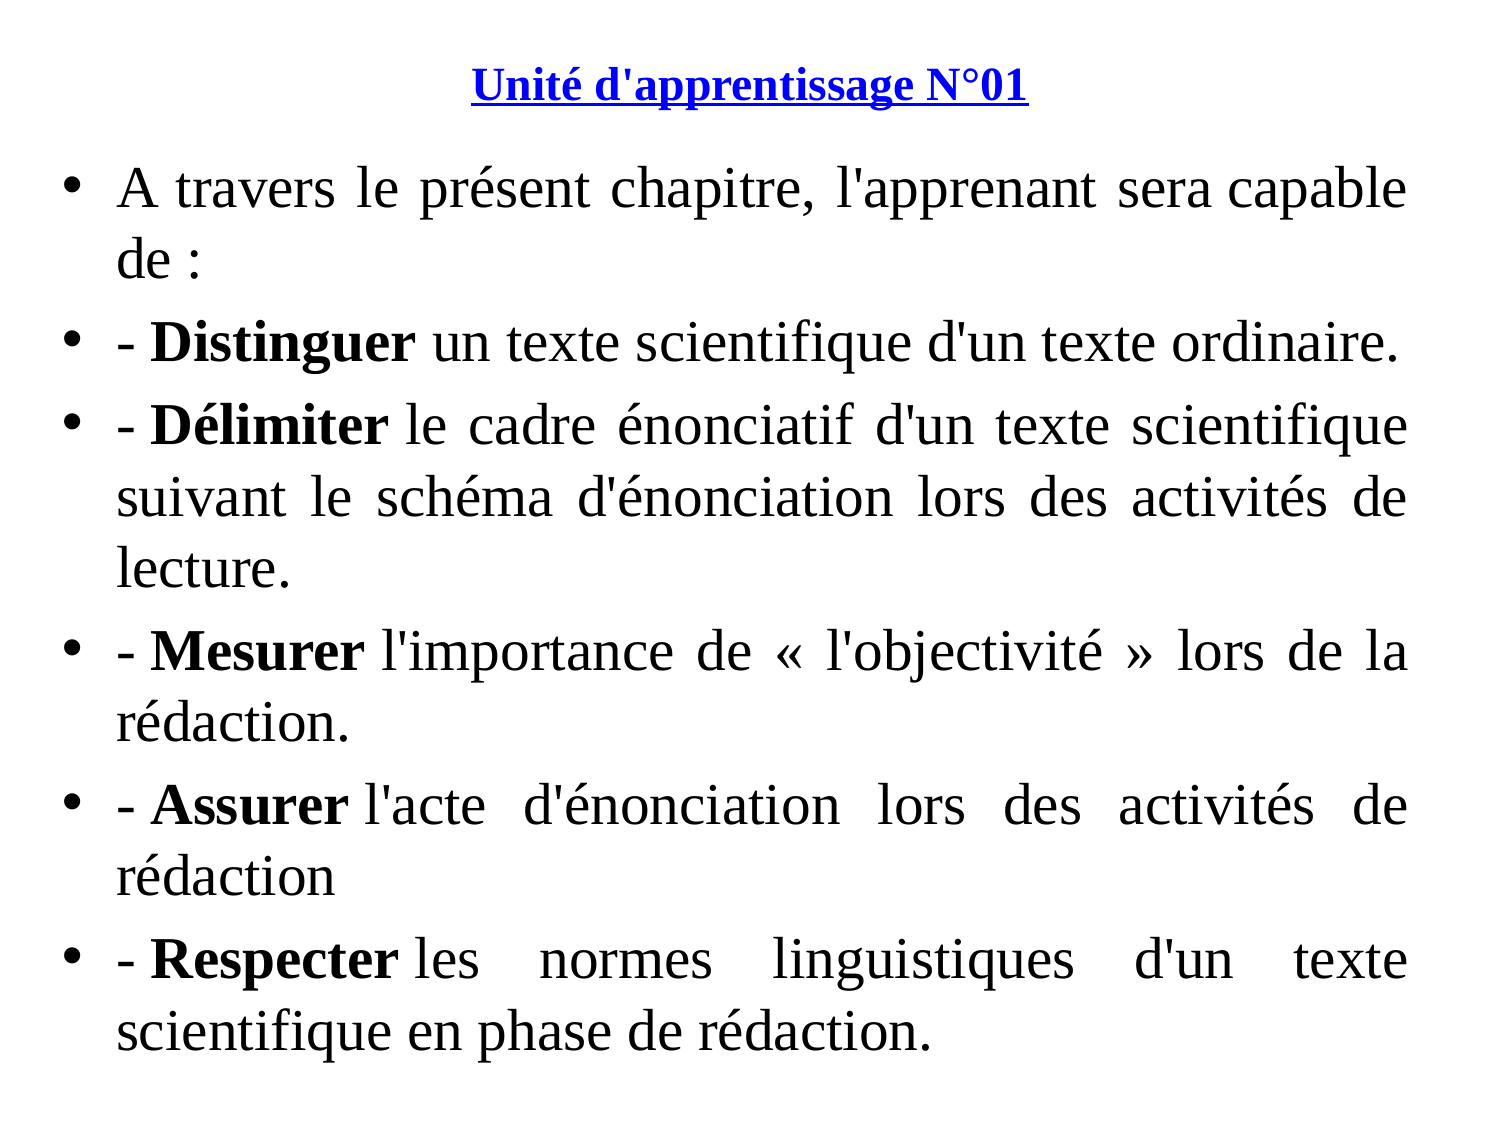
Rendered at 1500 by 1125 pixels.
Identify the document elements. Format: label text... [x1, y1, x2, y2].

list A travers le présent chapitre, l'apprenant sera capable de : - Distinguer un texte scientifique d'un texte ordinaire. - Délimiter le cadre énonciatif d'un texte scientifique suivant le schéma d'énonciation lors des activités de lecture. - Mesurer l'importance de « l'objectivité » lors de la rédaction. - Assurer l'acte d'énonciation lors des activités de rédaction - Respecter les normes linguistiques d'un texte scientifique en phase de rédaction. [46, 140, 1425, 1090]
title Unité d'apprentissage N°01 [75, 45, 1425, 140]
